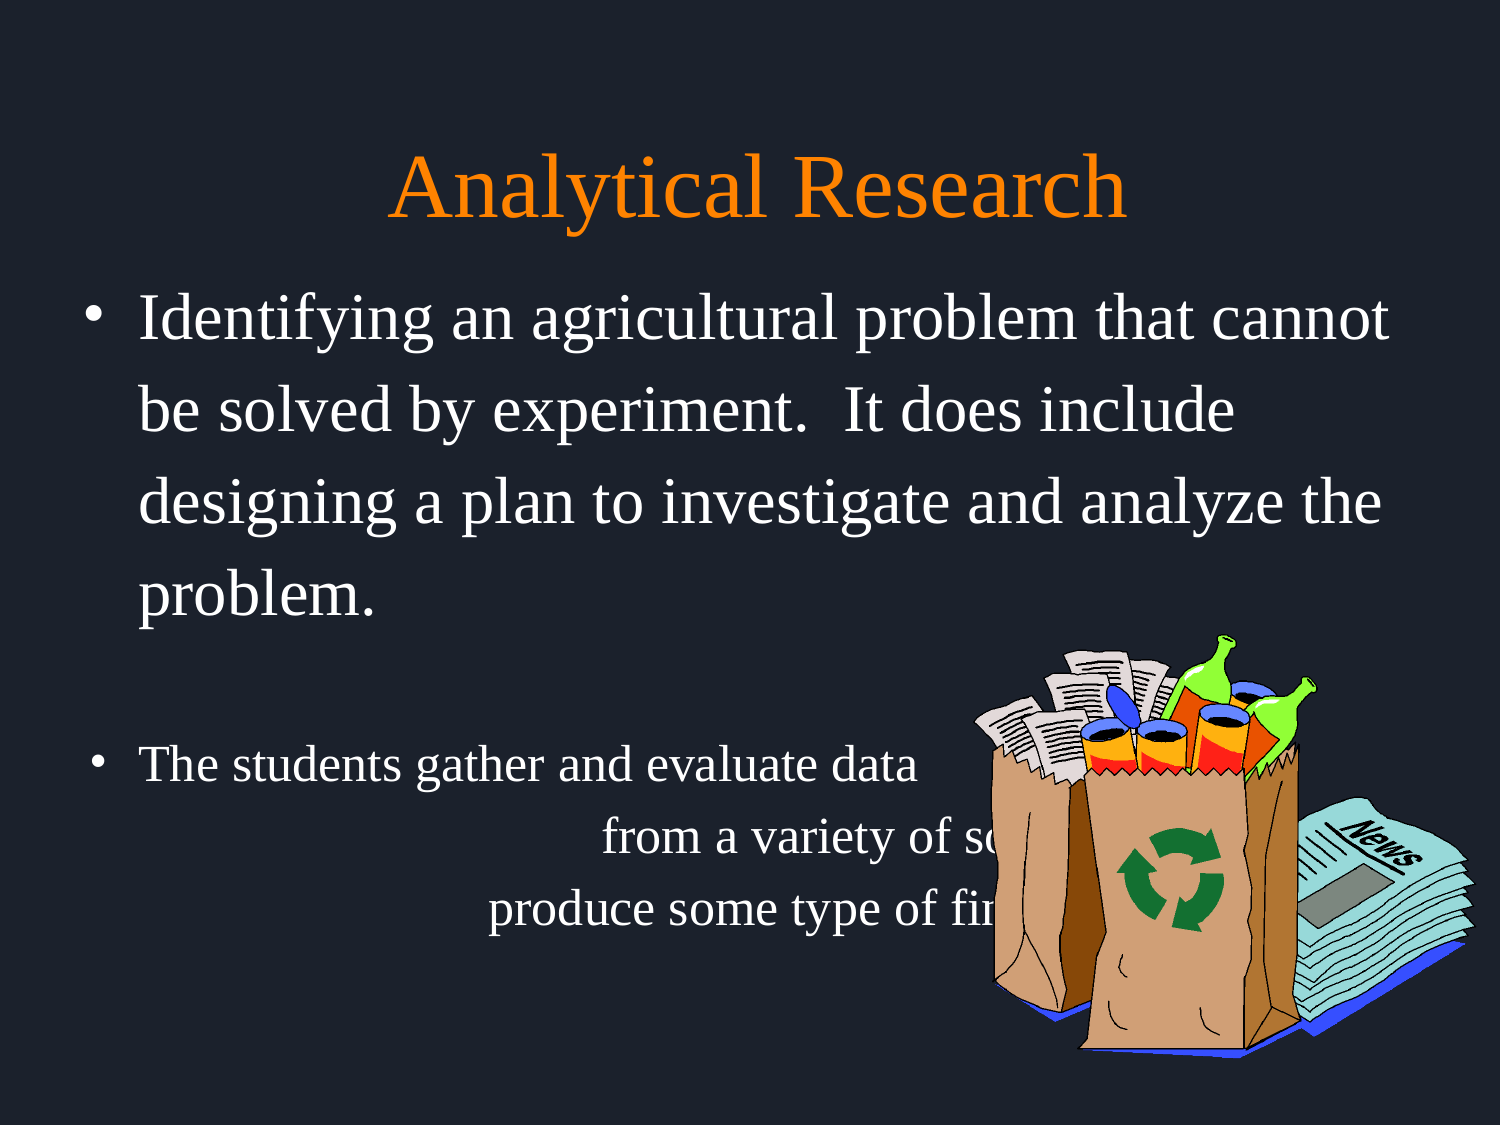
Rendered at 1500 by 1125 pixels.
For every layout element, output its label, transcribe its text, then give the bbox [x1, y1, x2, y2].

list Identifying an agricultural problem that cannot be solved by experiment. It does include designing a plan to investigate and analyze the problem. The students gather and evaluate data from a variety of sources and then produce some type of finished product. [66, 253, 1436, 1000]
picture [969, 577, 1484, 1092]
title Analytical Research [66, 87, 1450, 275]
